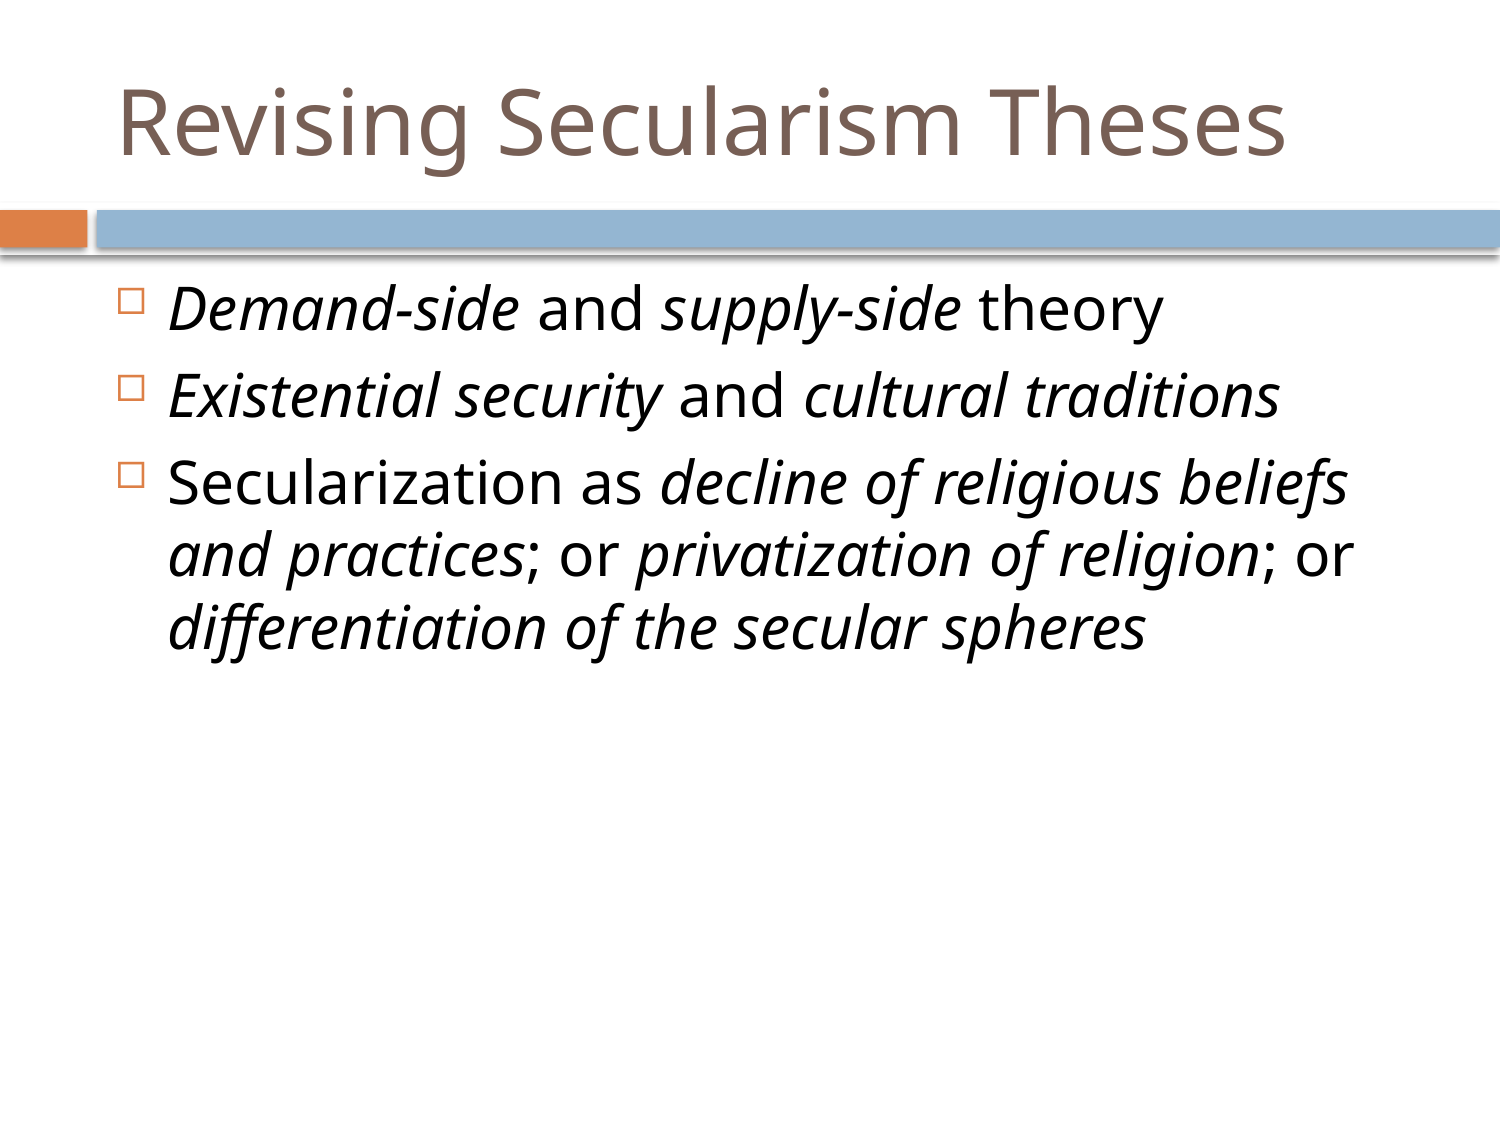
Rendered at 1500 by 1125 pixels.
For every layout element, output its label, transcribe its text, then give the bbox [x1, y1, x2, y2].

title Revising Secularism Theses [100, 37, 1438, 200]
list Demand-side and supply-side theory Existential security and cultural traditions Secularization as decline of religious beliefs and practices; or privatization of religion; or differentiation of the secular spheres [100, 262, 1438, 1000]
